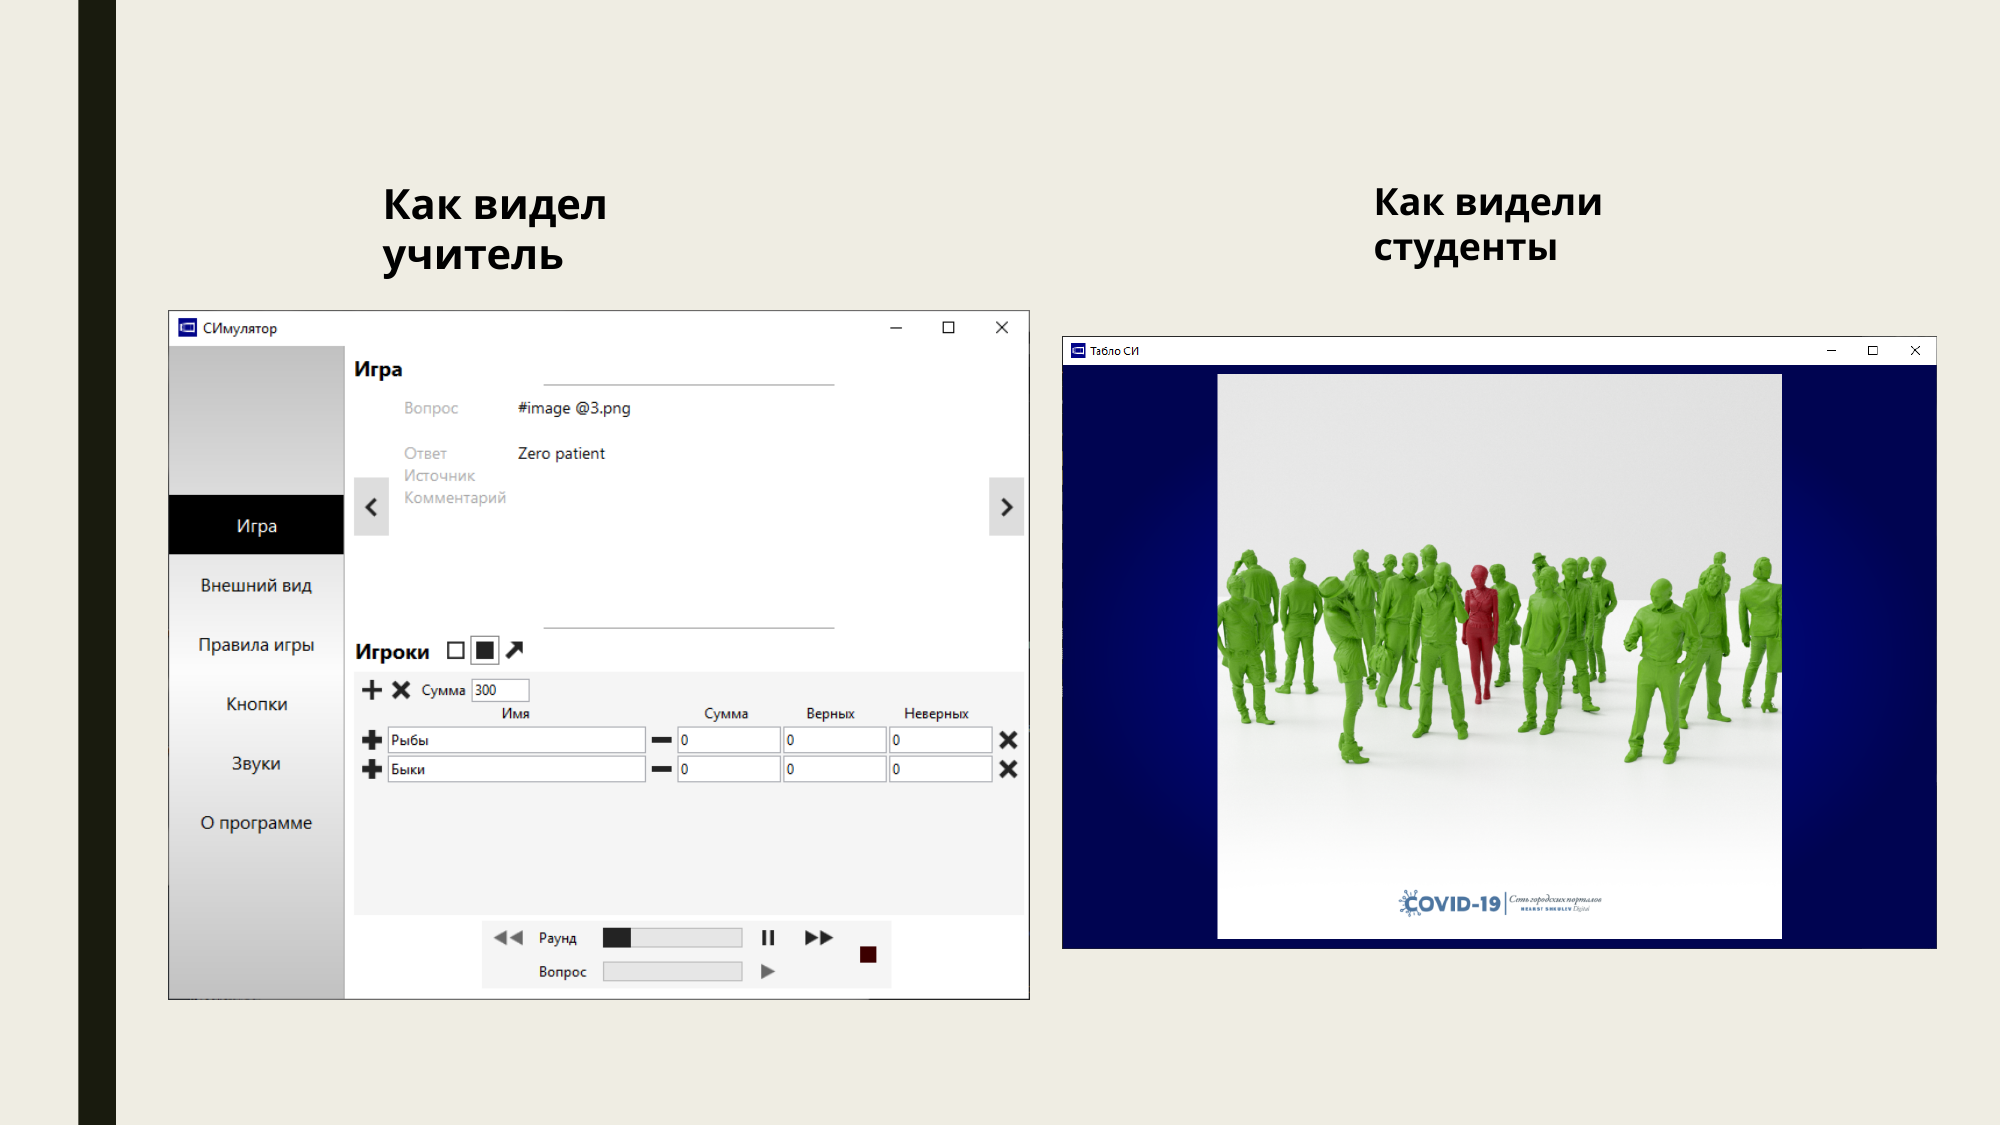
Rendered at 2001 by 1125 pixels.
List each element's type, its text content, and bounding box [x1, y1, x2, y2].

text_box Как видели студенты [1358, 170, 1732, 275]
picture [168, 310, 1030, 1000]
text_box Как видел учитель [367, 170, 741, 285]
picture [1062, 336, 1937, 949]
